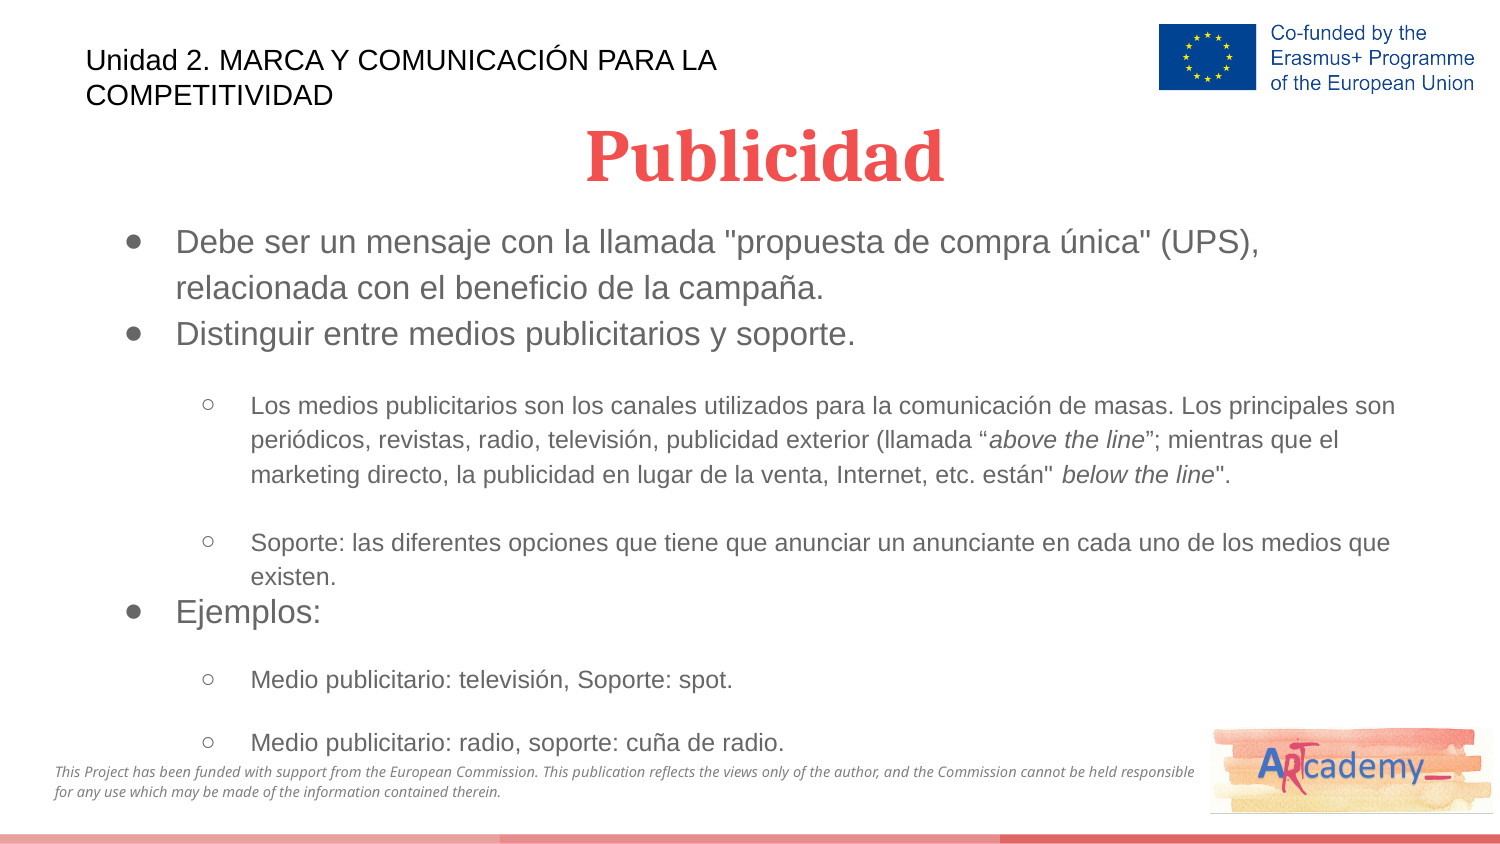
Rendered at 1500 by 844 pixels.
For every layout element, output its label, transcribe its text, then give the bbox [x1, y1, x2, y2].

title Publicidad [180, 4, 1352, 198]
picture [1158, 24, 1474, 94]
picture [1210, 709, 1493, 844]
text_box Unidad 2. MARCA Y COMUNICACIÓN PARA LA COMPETITIVIDAD [70, 33, 750, 119]
text_box This Project has been funded with support from the European Commission. This publication reflects the views only of the author, and the Commission cannot be held responsible for any use which may be made of the information contained therein. [39, 754, 1205, 799]
list Debe ser un mensaje con la llamada "propuesta de compra única" (UPS), relacionada con el beneficio de la campaña. Distinguir entre medios publicitarios y soporte. Los medios publicitarios son los canales utilizados para la comunicación de masas. Los principales son periódicos, revistas, radio, televisión, publicidad exterior (llamada “above the line”; mientras que el marketing directo, la publicidad en lugar de la venta, Internet, etc. están" below the line". Soporte: las diferentes opciones que tiene que anunciar un anunciante en cada uno de los medios que existen. Ejemplos: Medio publicitario: televisión, Soporte: spot. Medio publicitario: radio, soporte: cuña de radio. [85, 198, 1423, 777]
